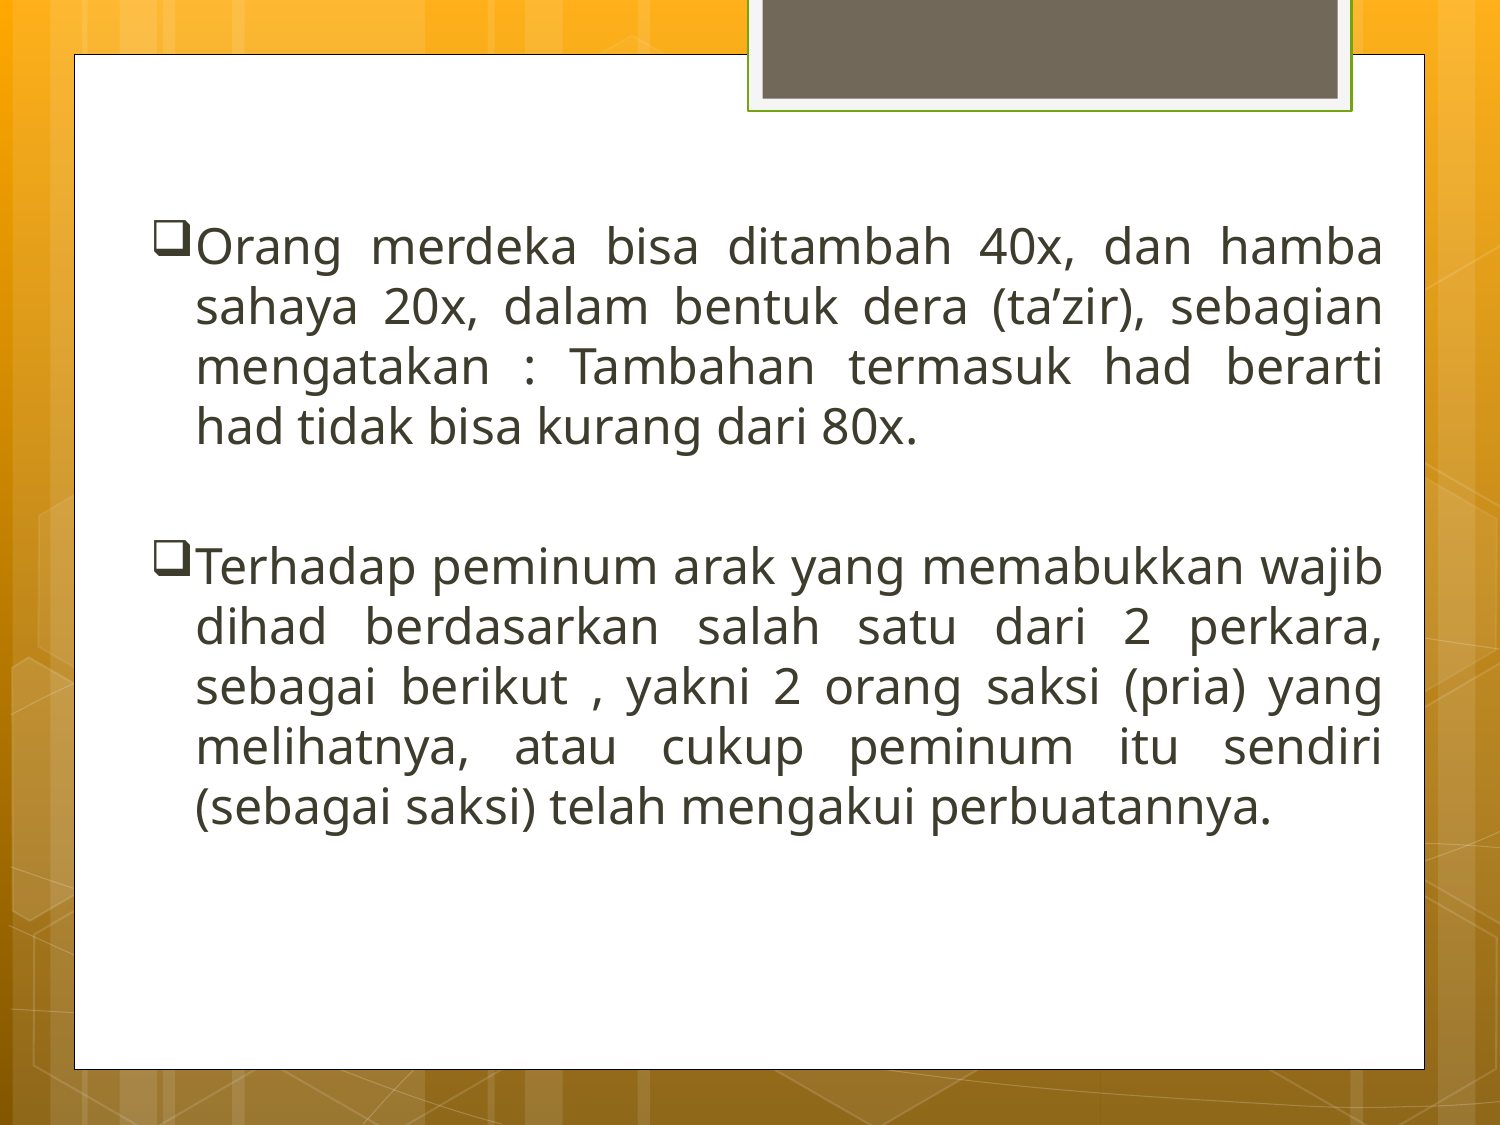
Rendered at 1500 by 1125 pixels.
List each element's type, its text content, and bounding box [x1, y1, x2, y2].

list Orang merdeka bisa ditambah 40x, dan hamba sahaya 20x, dalam bentuk dera (ta’zir), sebagian mengatakan : Tambahan termasuk had berarti had tidak bisa kurang dari 80x. Terhadap peminum arak yang memabukkan wajib dihad berdasarkan salah satu dari 2 perkara, sebagai berikut , yakni 2 orang saksi (pria) yang melihatnya, atau cukup peminum itu sendiri (sebagai saksi) telah mengakui perbuatannya. [123, 137, 1400, 1035]
